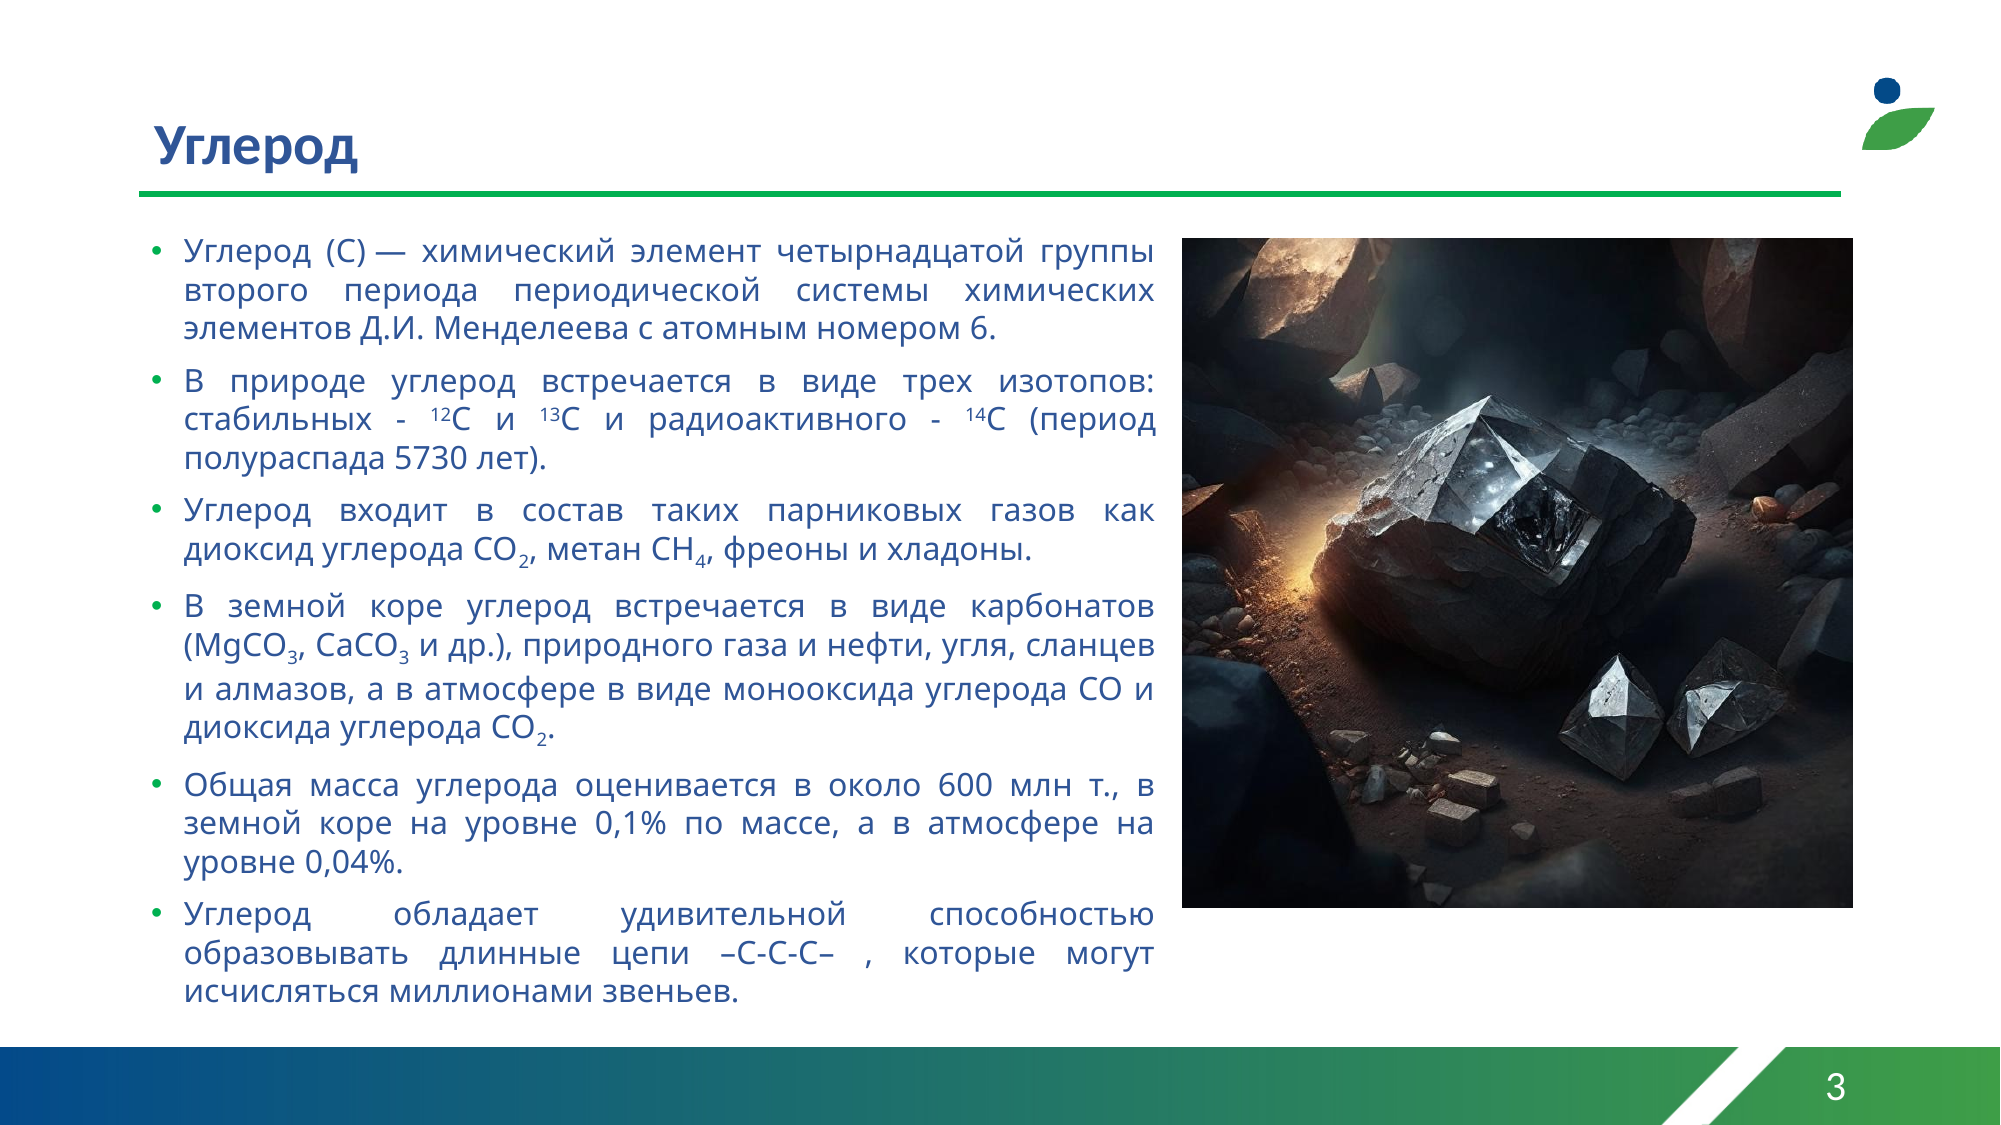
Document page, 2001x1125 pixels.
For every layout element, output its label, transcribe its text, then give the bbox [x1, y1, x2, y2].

picture [1182, 238, 1853, 909]
picture [0, 1047, 2000, 1125]
text_box 3 [1782, 1051, 1889, 1112]
picture [1840, 53, 1952, 175]
list Углерод (C) — химический элемент четырнадцатой группы второго периода периодической системы химических элементов Д.И. Менделеева с атомным номером 6. В природе углерод встречается в виде трех изотопов: стабильных - 12С и 13С и радиоактивного - 14С (период полураспада 5730 лет). Углерод входит в состав таких парниковых газов как диоксид углерода СО2, метан CH4, фреоны и хладоны. В земной коре углерод встречается в виде карбонатов (MgCO3, CaCO3 и др.), природного газа и нефти, угля, сланцев и алмазов, а в атмосфере в виде монооксида углерода СО и диоксида углерода СО2. Общая масса углерода оценивается в около 600 млн т., в земной коре на уровне 0,1% по массе, а в атмосфере на уровне 0,04%. Углерод обладает удивительной способностью образовывать длинные цепи –С-С-С– , которые могут исчисляться миллионами звеньев. [136, 223, 1172, 1028]
title Углерод [139, 59, 1783, 185]
